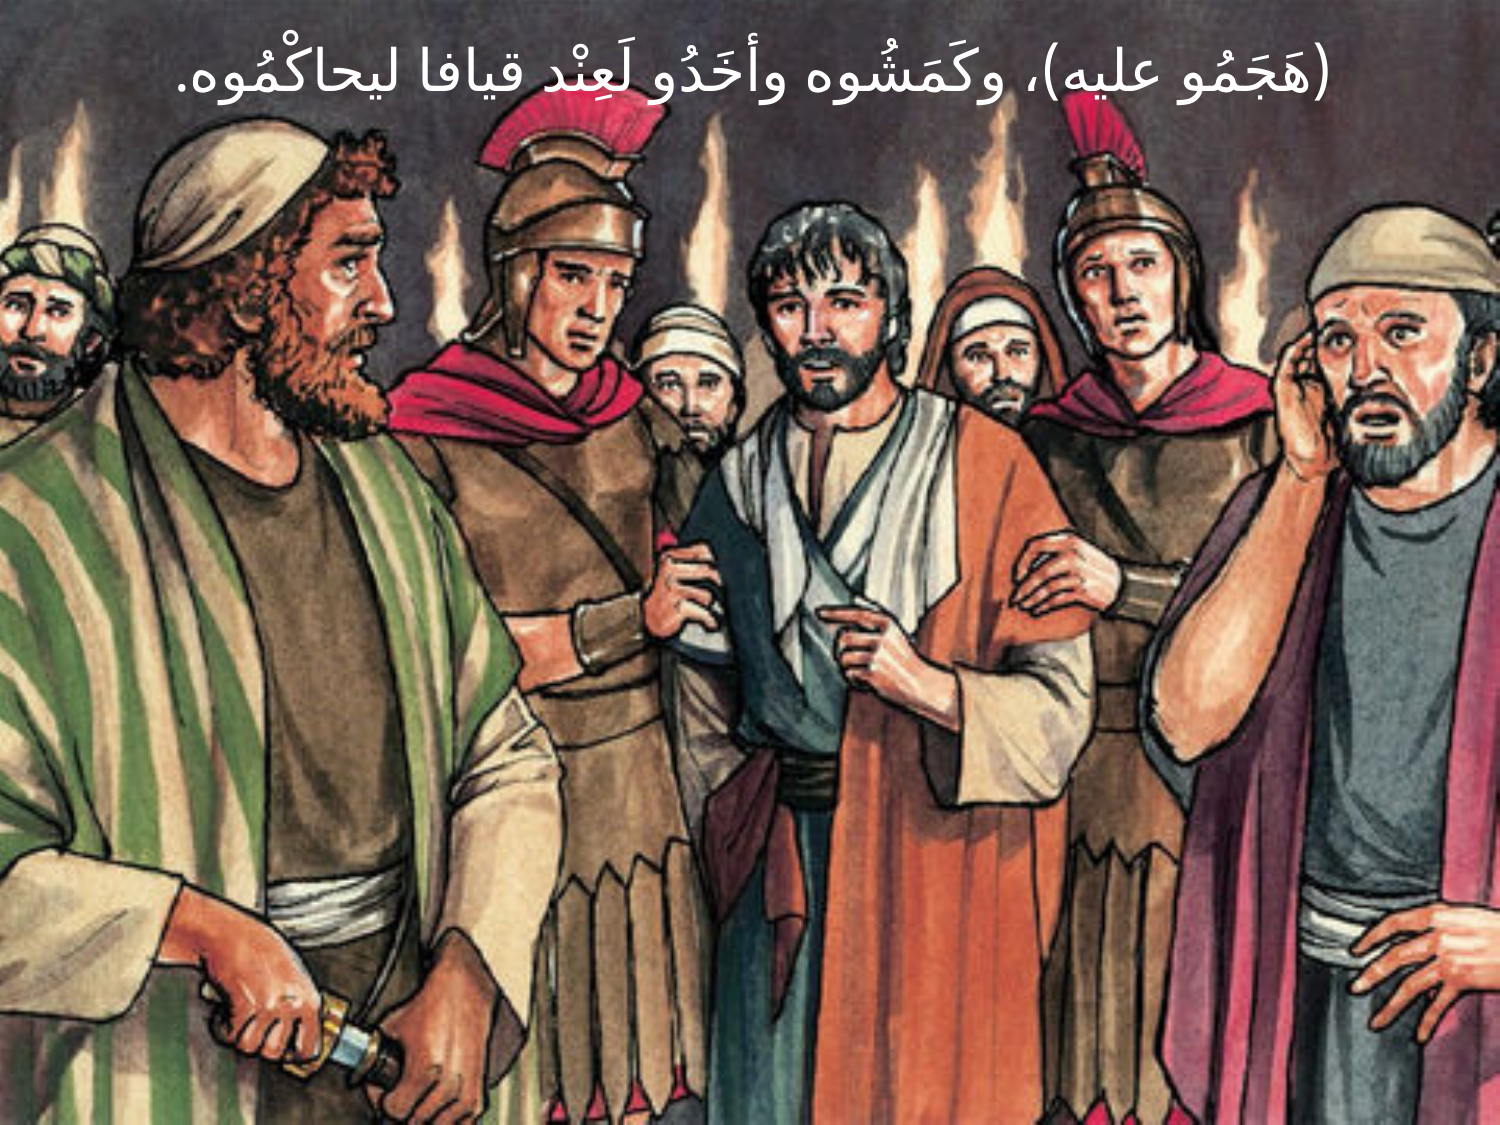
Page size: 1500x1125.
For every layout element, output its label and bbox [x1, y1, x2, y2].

list [0, 0, 1500, 1125]
